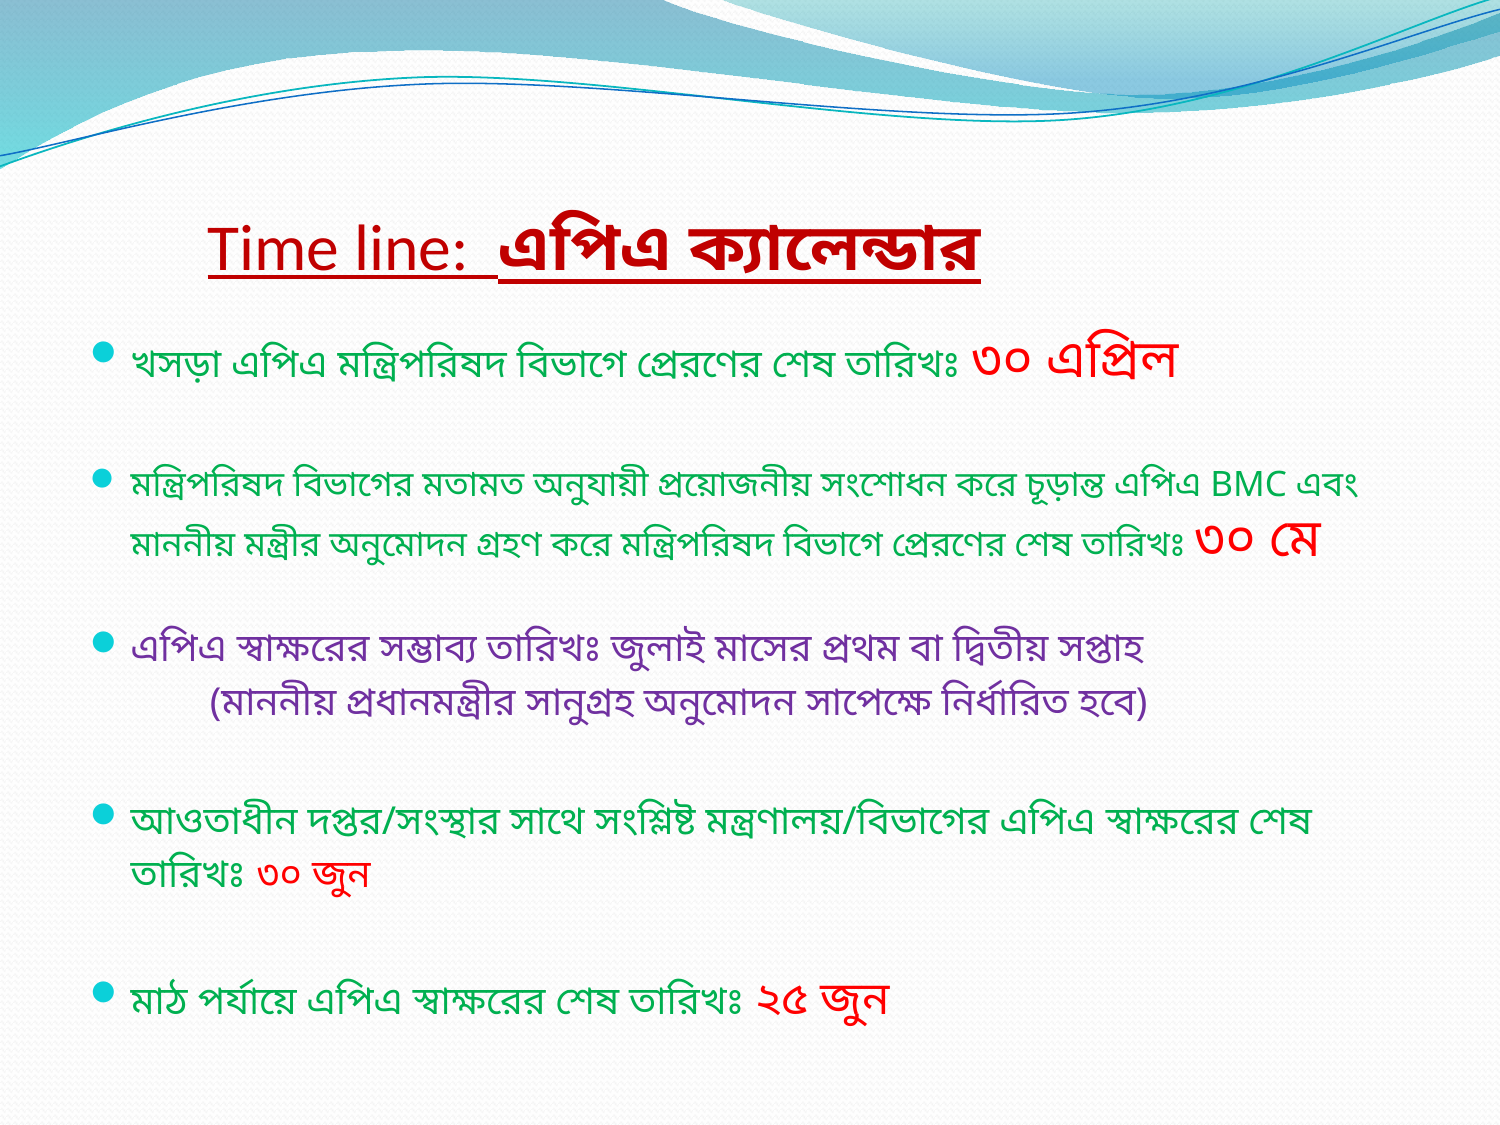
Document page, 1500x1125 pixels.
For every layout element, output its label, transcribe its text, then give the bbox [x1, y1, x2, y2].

list খসড়া এপিএ মন্ত্রিপরিষদ বিভাগে প্রেরণের শেষ তারিখঃ ৩০ এপ্রিল মন্ত্রিপরিষদ বিভাগের মতামত অনুযায়ী প্রয়োজনীয় সংশোধন করে চূড়ান্ত এপিএ BMC এবং মাননীয় মন্ত্রীর অনুমোদন গ্রহণ করে মন্ত্রিপরিষদ বিভাগে প্রেরণের শেষ তারিখঃ ৩০ মে এপিএ স্বাক্ষরের সম্ভাব্য তারিখঃ জুলাই মাসের প্রথম বা দ্বিতীয় সপ্তাহ (মাননীয় প্রধানমন্ত্রীর সানুগ্রহ অনুমোদন সাপেক্ষে নির্ধারিত হবে) আওতাধীন দপ্তর/সংস্থার সাথে সংশ্লিষ্ট মন্ত্রণালয়/বিভাগের এপিএ স্বাক্ষরের শেষ তারিখঃ ৩০ জুন মাঠ পর্যায়ে এপিএ স্বাক্ষরের শেষ তারিখঃ ২৫ জুন [75, 317, 1425, 1038]
title Time line: এপিএ ক্যালেন্ডার [75, 115, 1425, 317]
